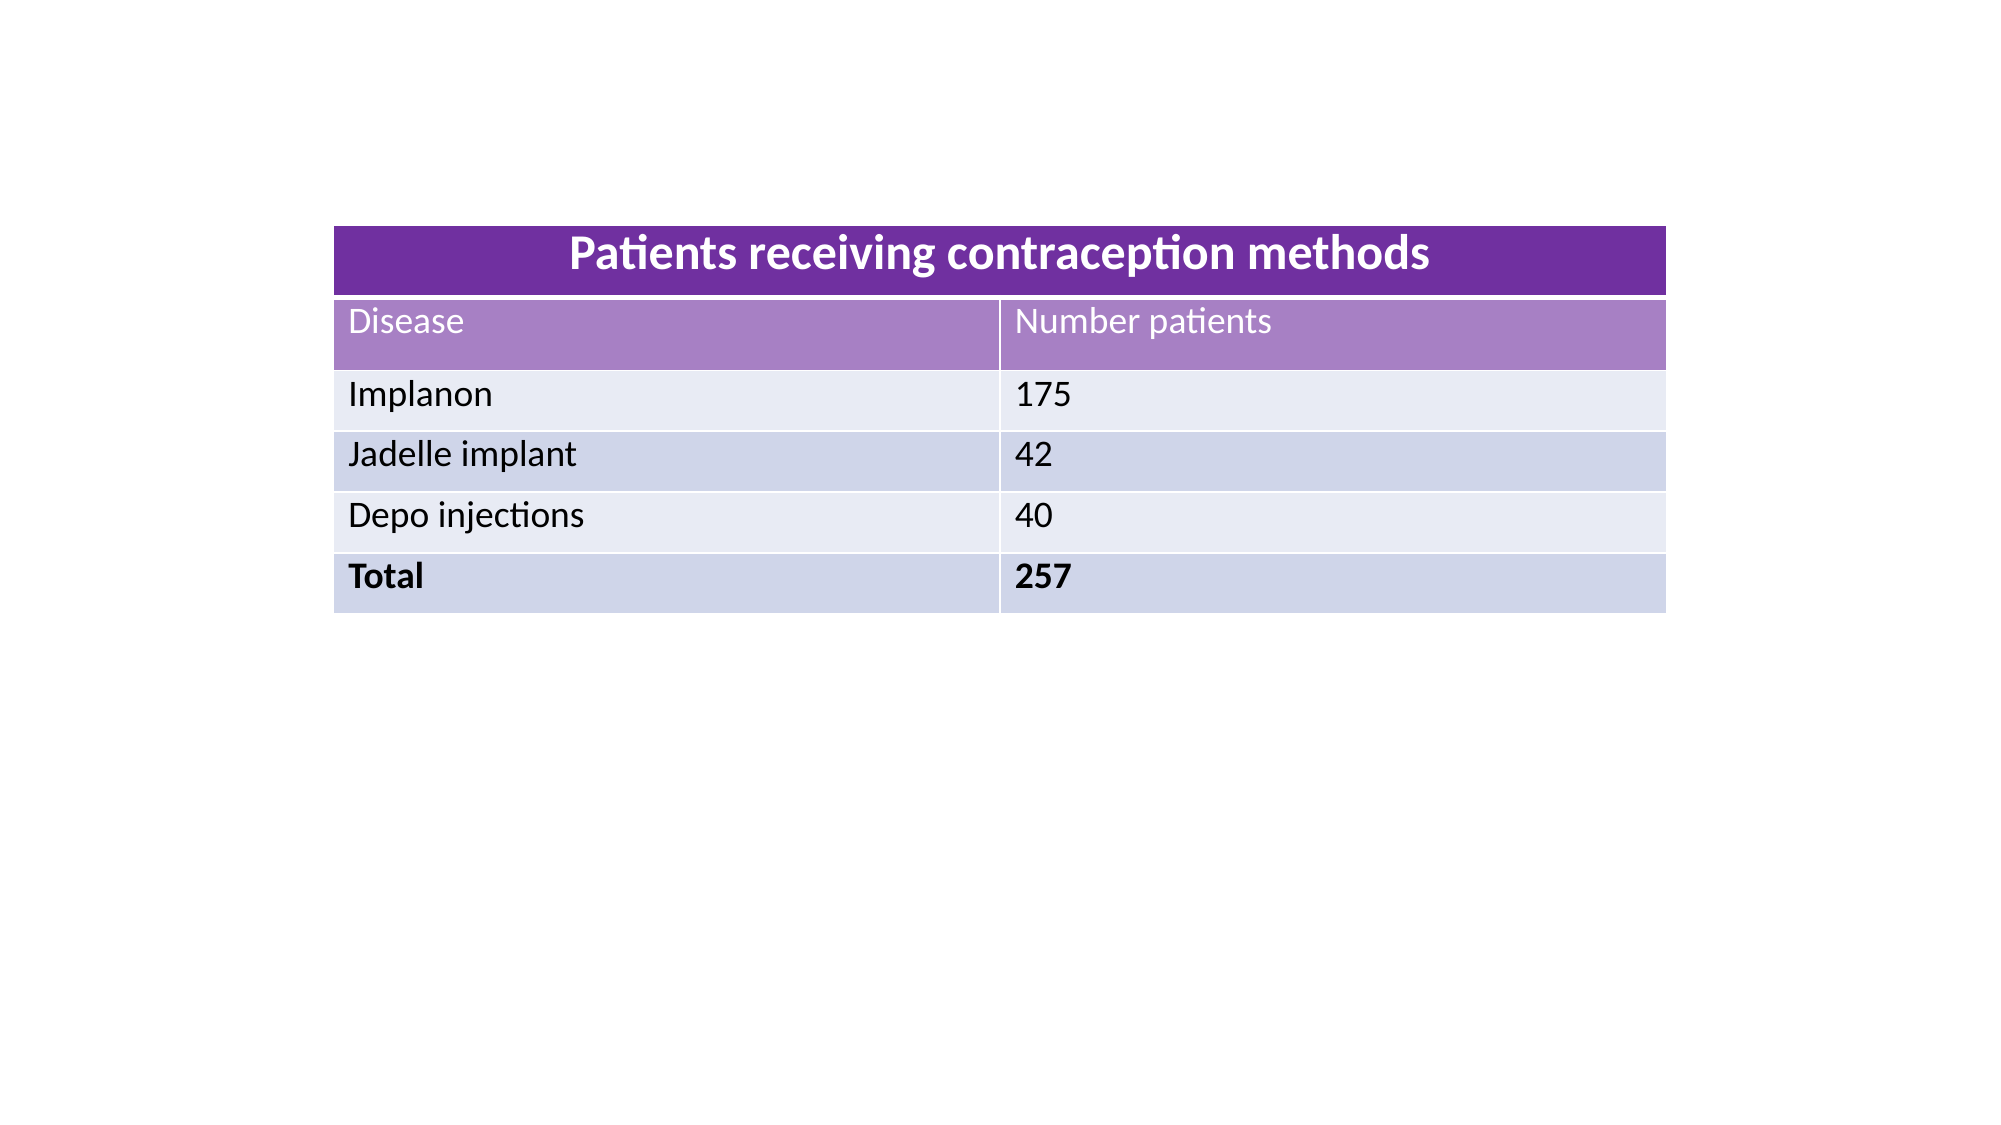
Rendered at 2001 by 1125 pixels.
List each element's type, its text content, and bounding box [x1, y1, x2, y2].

table_cell Number patients [1001, 300, 1666, 370]
table_header Patients receiving contraception methods [334, 226, 1666, 295]
table_cell 257 [1001, 554, 1666, 613]
table_cell Disease [334, 300, 999, 370]
table_cell Depo injections [334, 493, 999, 552]
table_cell 40 [1001, 493, 1666, 552]
table_cell 42 [1001, 432, 1666, 491]
table_cell Total [334, 554, 999, 613]
table_cell Implanon [334, 371, 999, 430]
table_cell 175 [1001, 371, 1666, 430]
table_cell Jadelle implant [334, 432, 999, 491]
